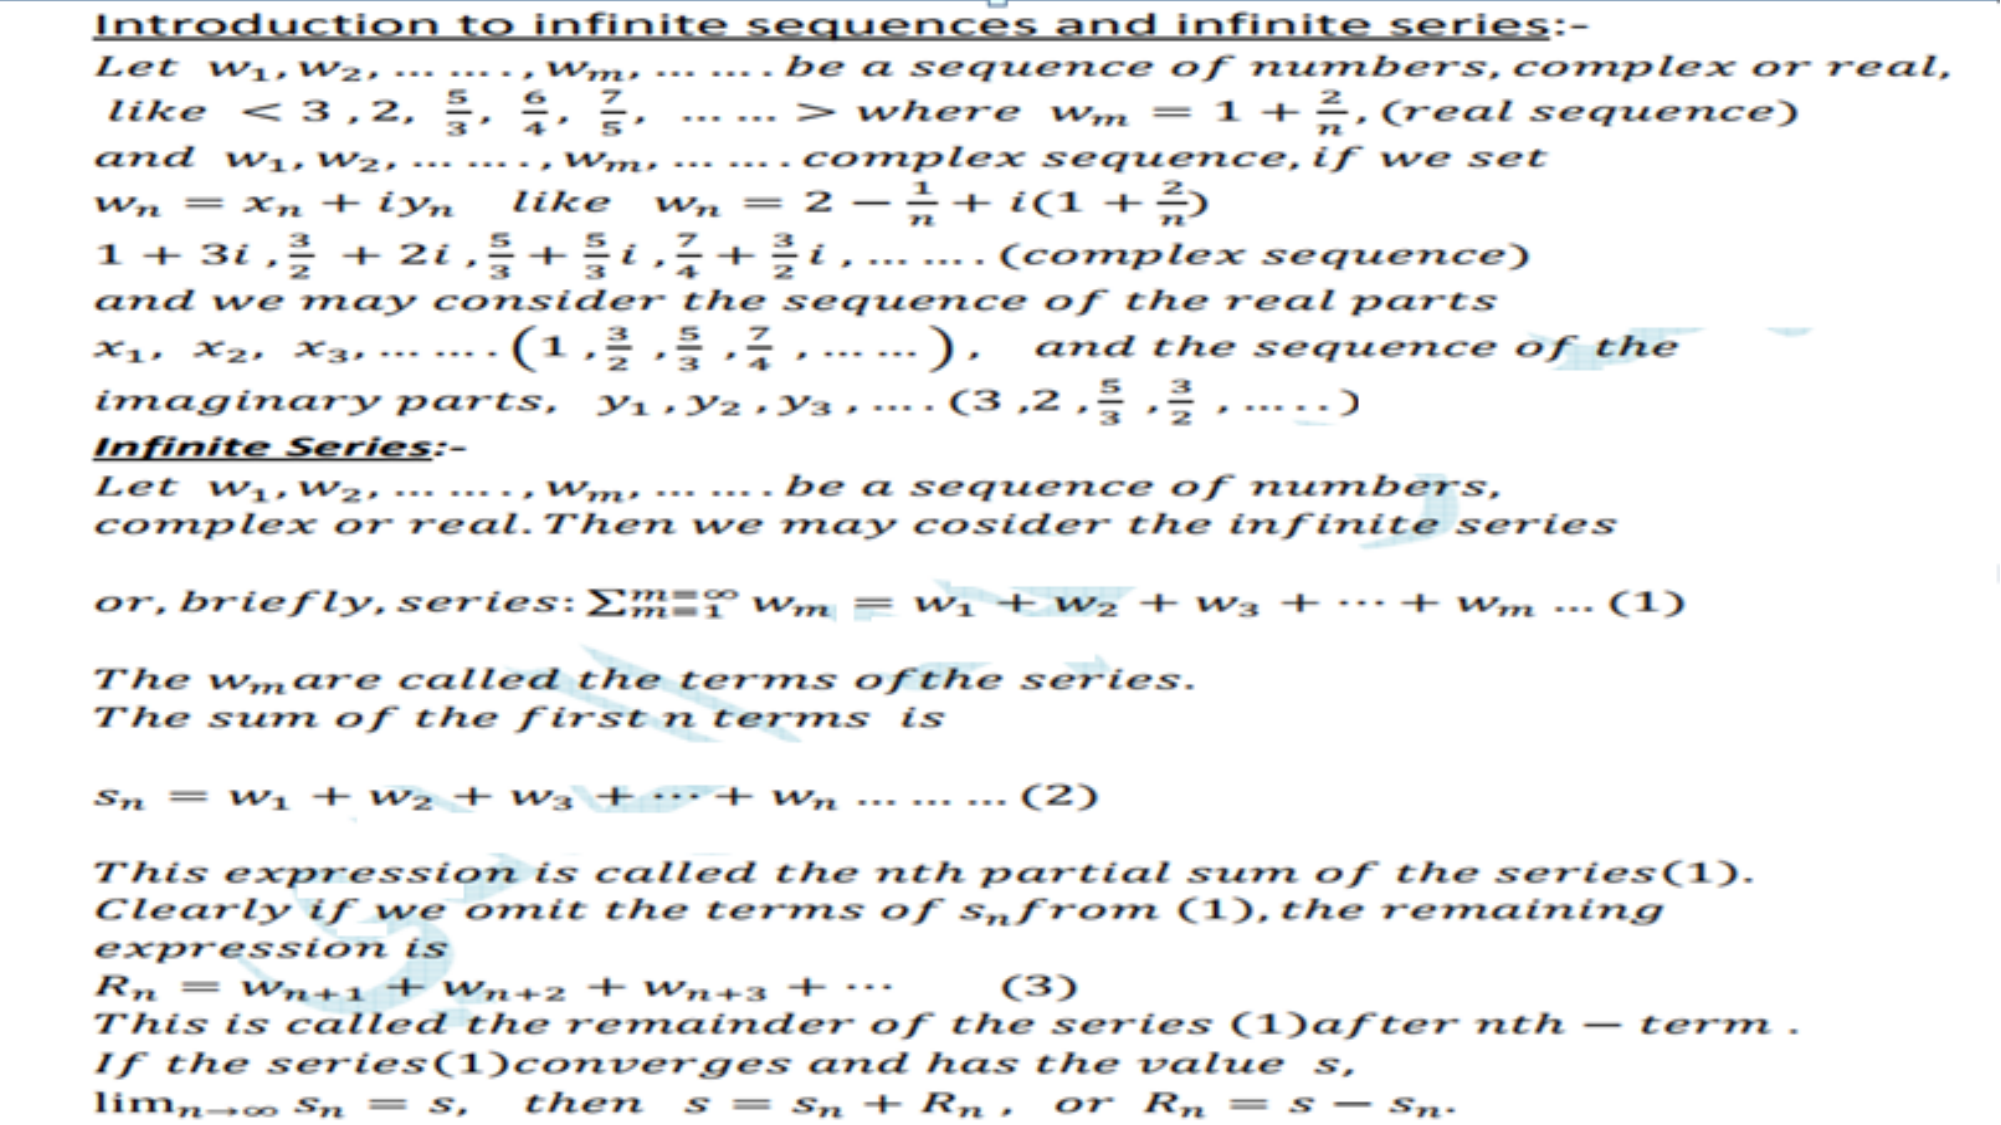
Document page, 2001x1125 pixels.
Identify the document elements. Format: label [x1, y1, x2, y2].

list [0, 0, 2000, 1125]
